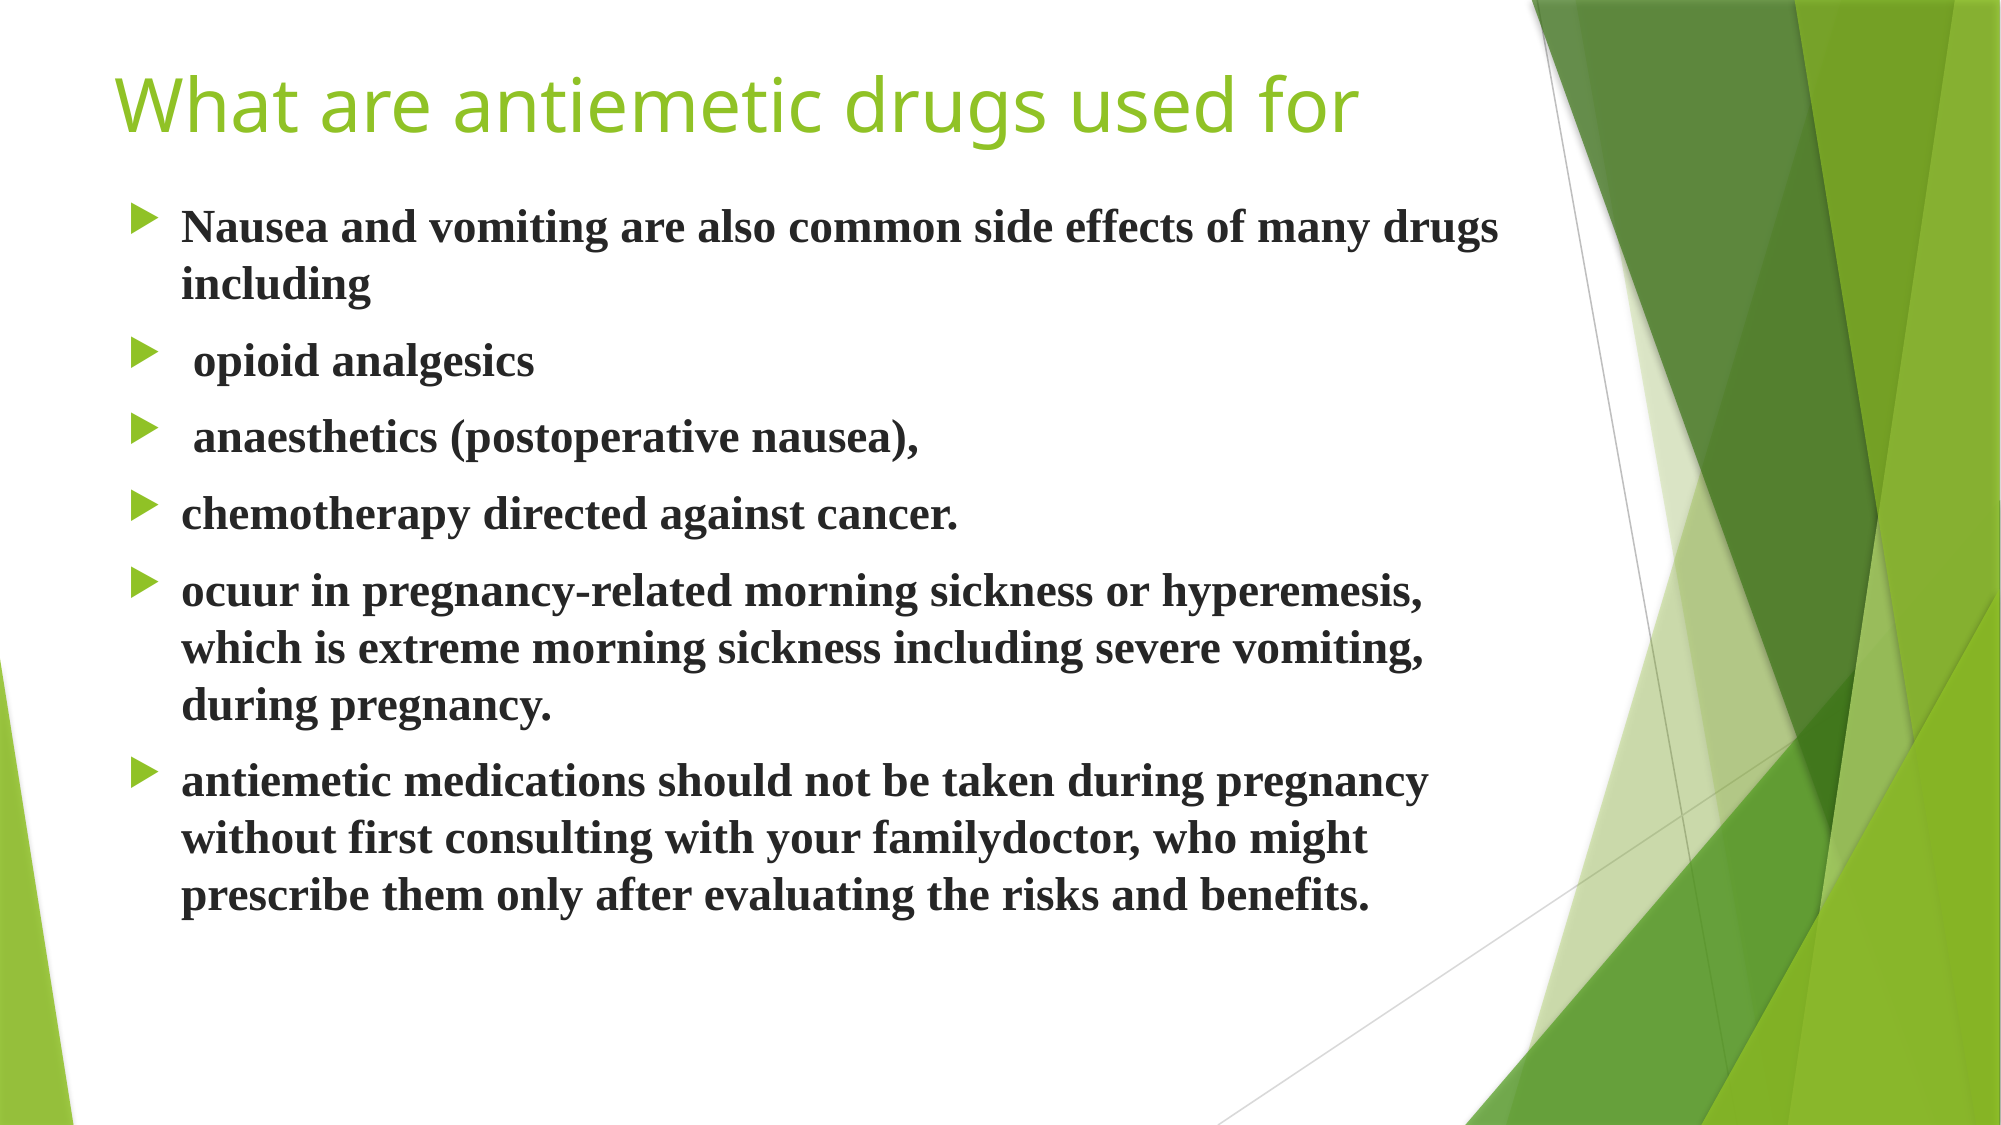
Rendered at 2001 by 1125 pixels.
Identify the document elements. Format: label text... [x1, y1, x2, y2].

title What are antiemetic drugs used for [99, 50, 1511, 200]
list Nausea and vomiting are also common side effects of many drugs including opioid analgesics anaesthetics (postoperative nausea), chemotherapy directed against cancer. ocuur in pregnancy-related morning sickness or hyperemesis, which is extreme morning sickness including severe vomiting, during pregnancy. antiemetic medications should not be taken during pregnancy without first consulting with your familydoctor, who might prescribe them only after evaluating the risks and benefits. [112, 187, 1523, 929]
